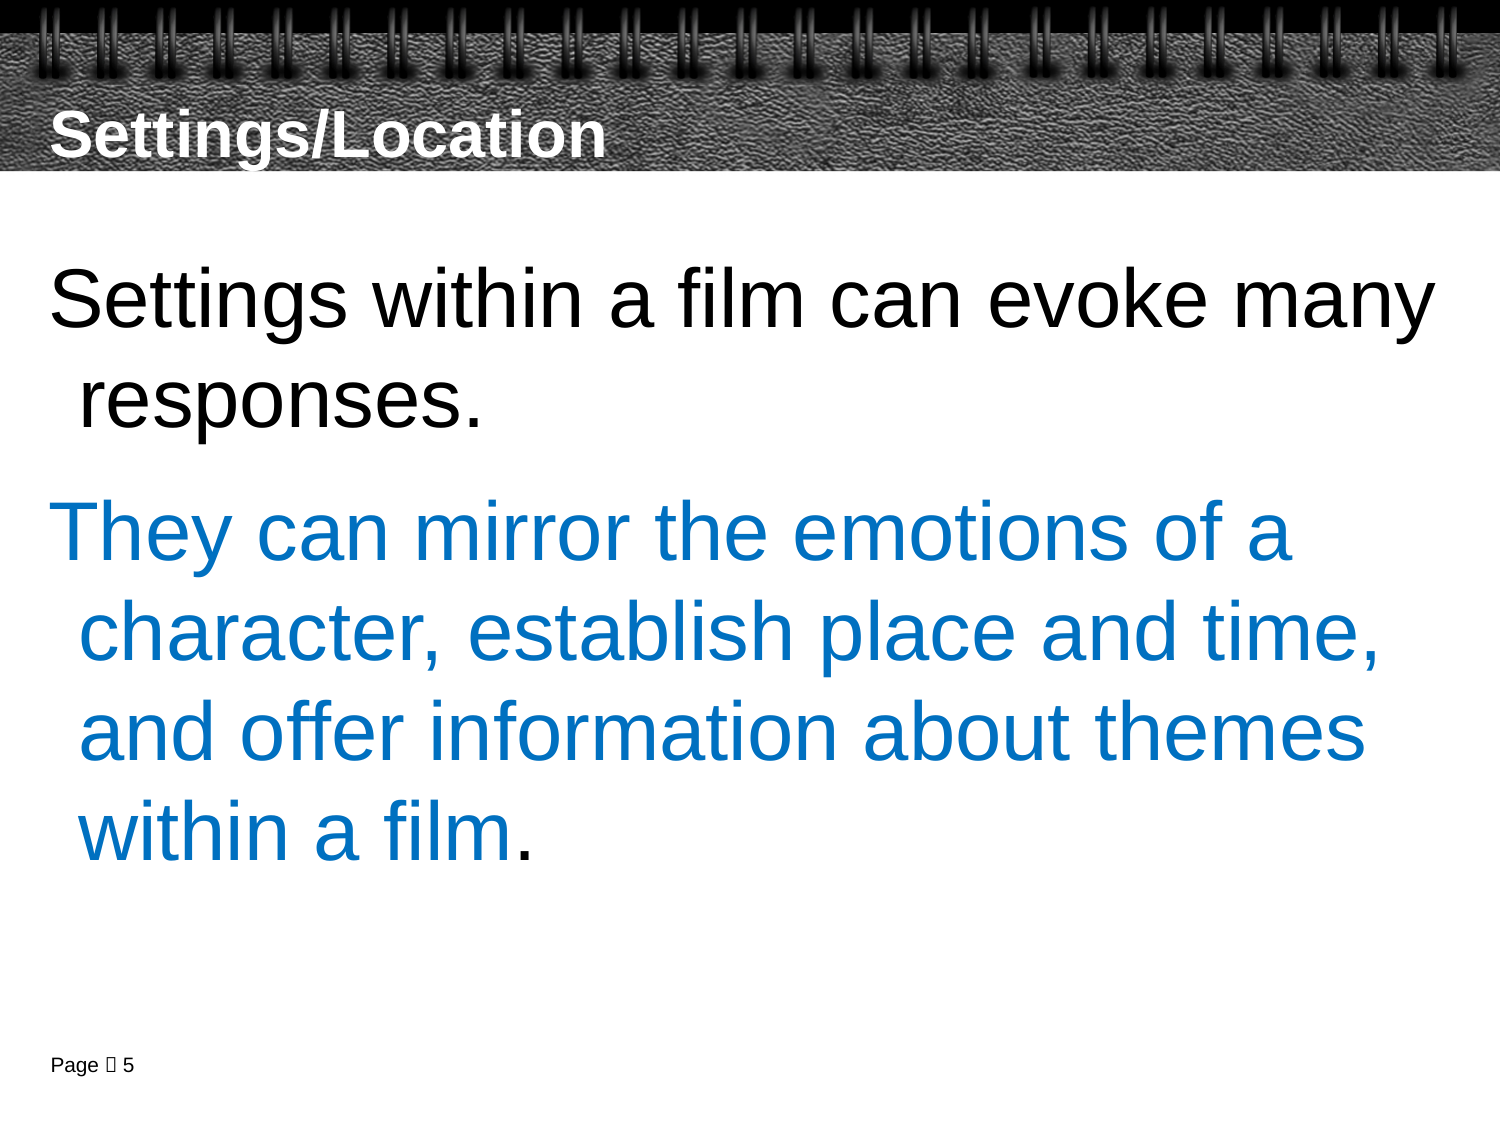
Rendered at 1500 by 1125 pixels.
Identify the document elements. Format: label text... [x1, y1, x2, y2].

list Settings within a film can evoke many responses. They can mirror the emotions of a character, establish place and time, and offer information about themes within a film. [48, 243, 1448, 423]
title Settings/Location [48, 92, 1448, 200]
picture [0, 0, 1500, 1125]
